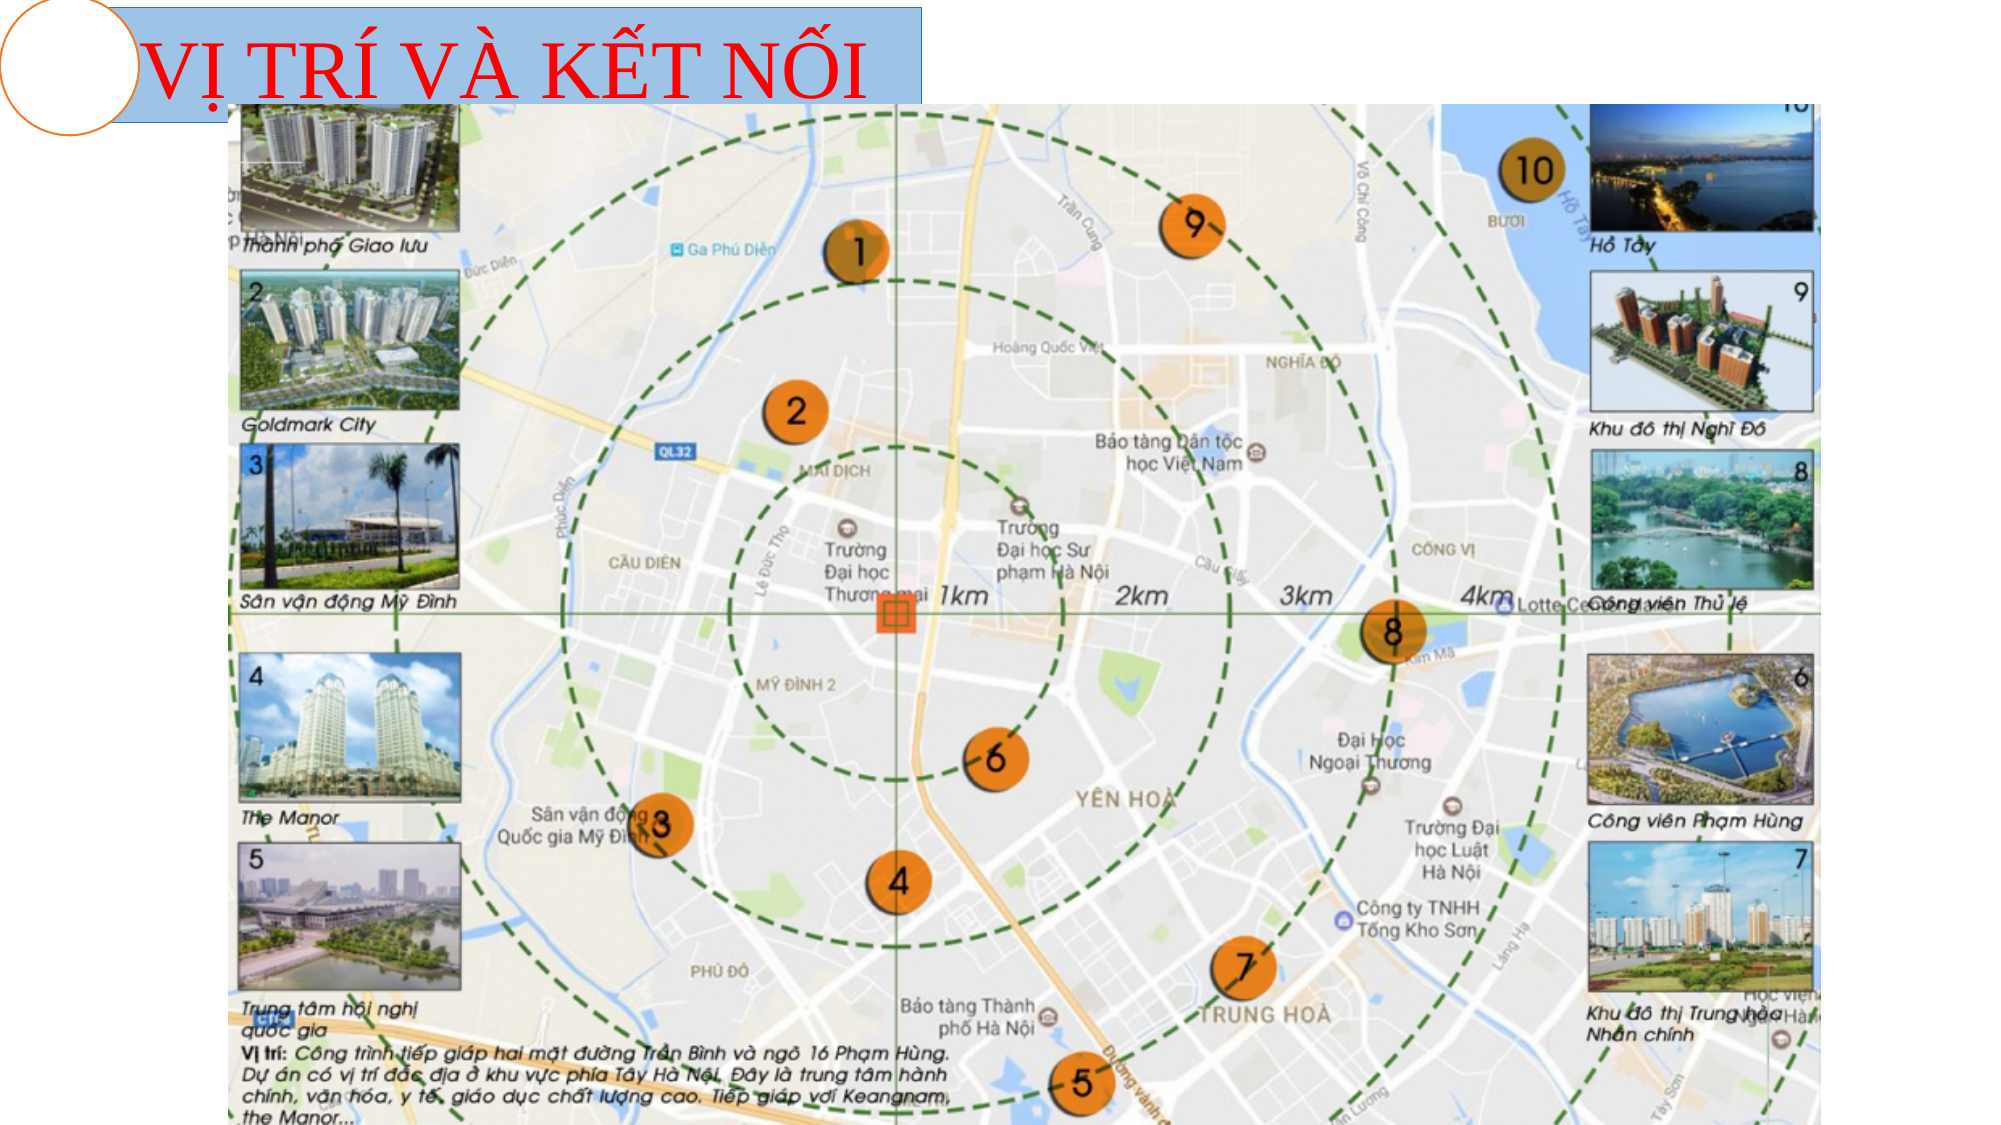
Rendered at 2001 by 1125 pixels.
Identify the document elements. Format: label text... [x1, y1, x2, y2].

text_box VỊ TRÍ VÀ KẾT NỐI [110, 7, 922, 123]
text_box [0, 0, 140, 137]
picture [228, 104, 1821, 1125]
